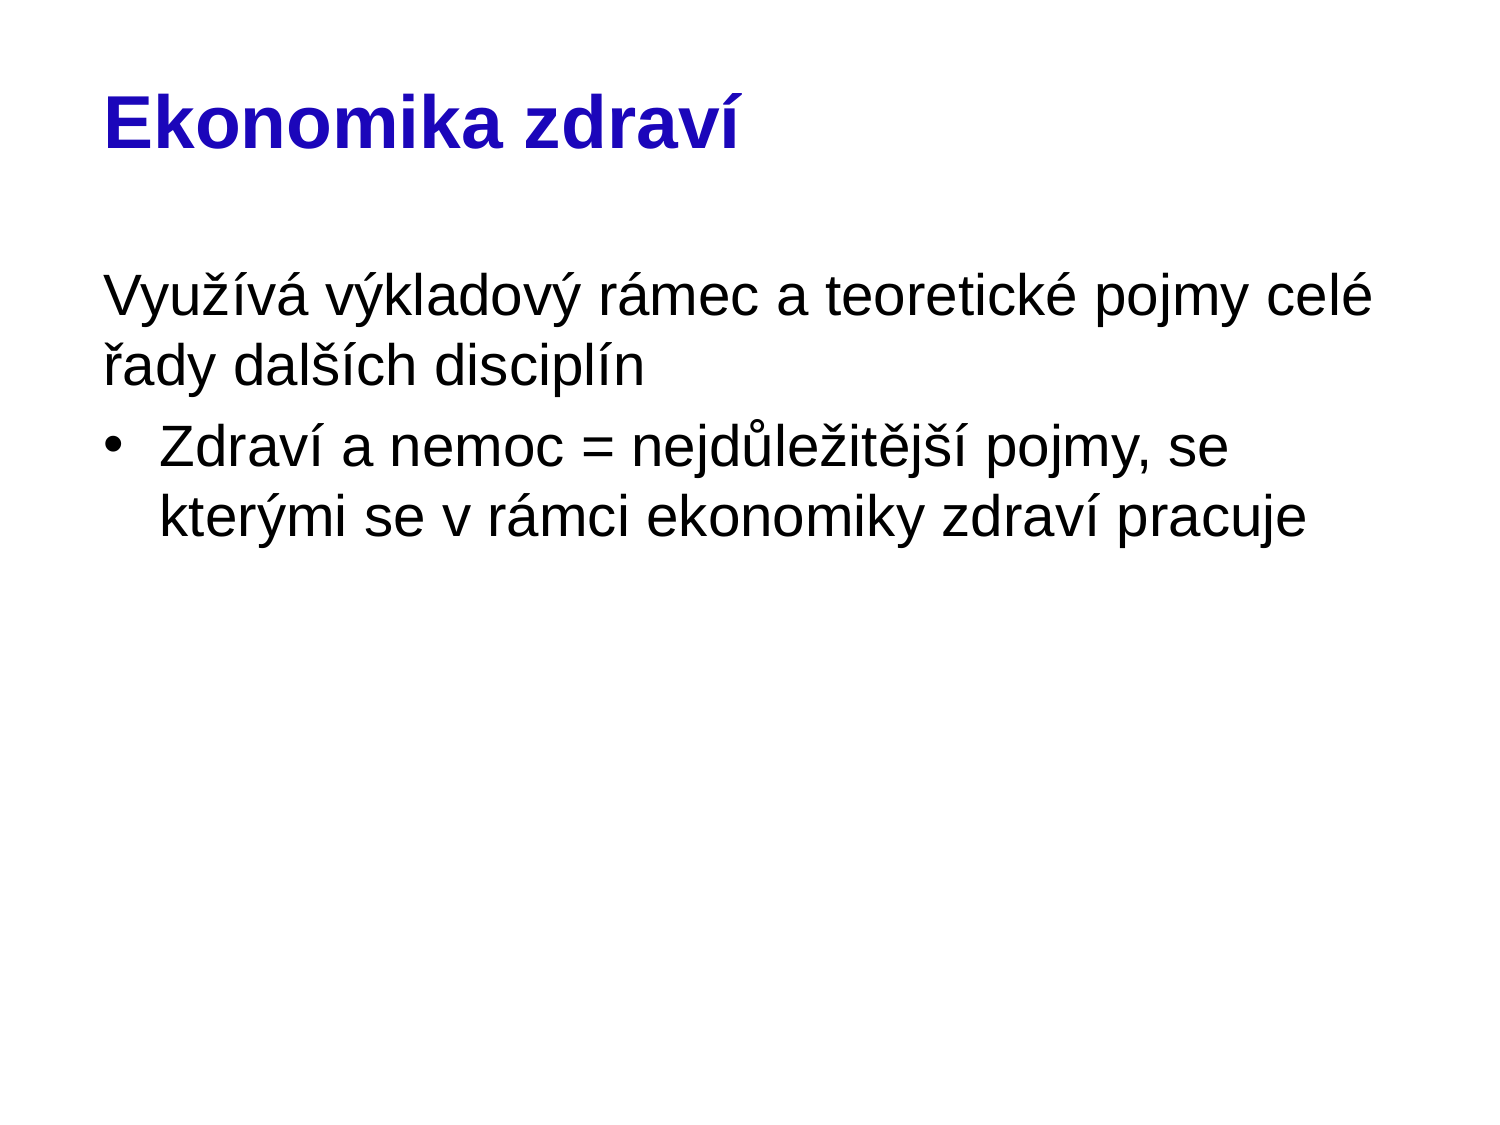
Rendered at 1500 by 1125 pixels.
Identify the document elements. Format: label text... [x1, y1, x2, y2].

list Ekonomika zdraví Využívá výkladový rámec a teoretické pojmy celé řady dalších disciplín Zdraví a nemoc = nejdůležitější pojmy, se kterými se v rámci ekonomiky zdraví pracuje [88, 66, 1425, 1059]
